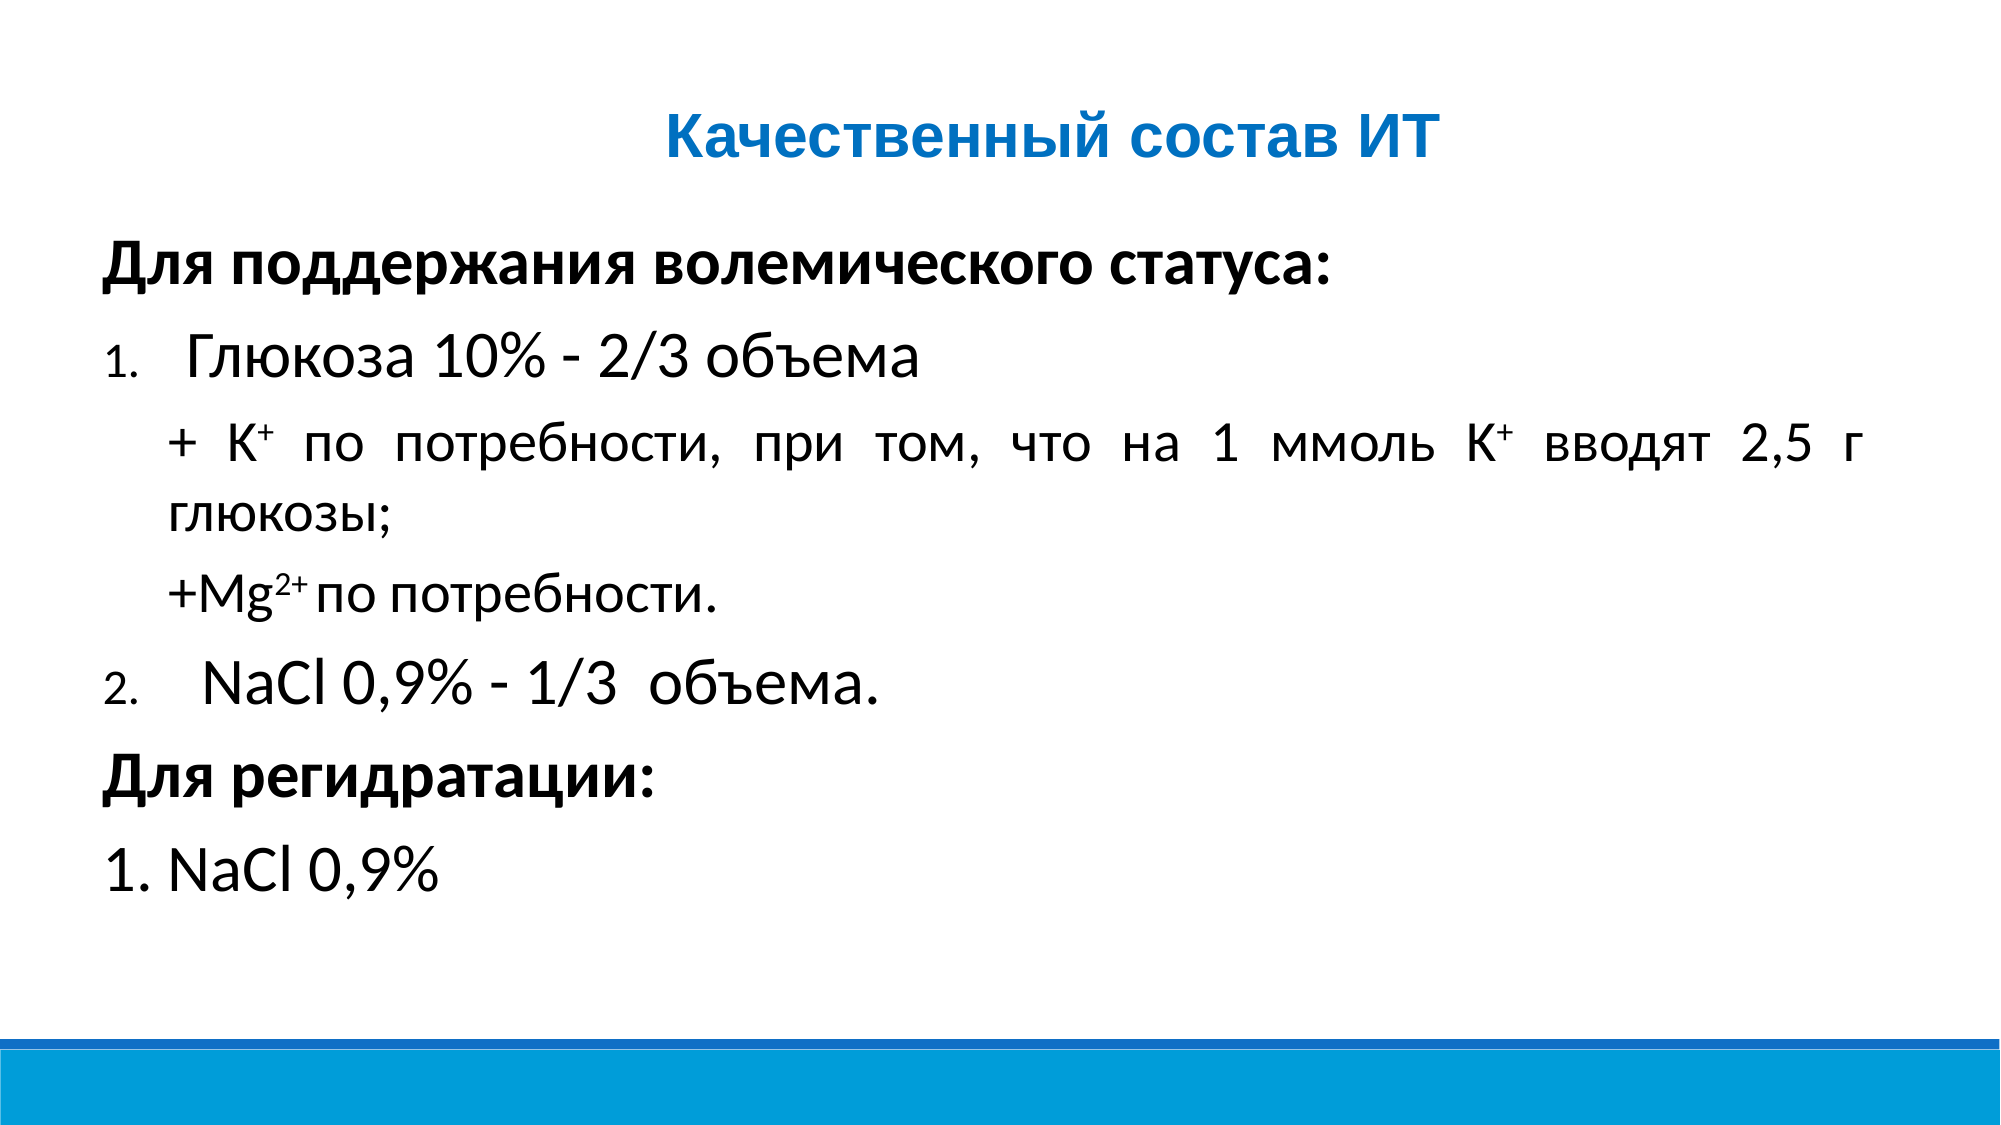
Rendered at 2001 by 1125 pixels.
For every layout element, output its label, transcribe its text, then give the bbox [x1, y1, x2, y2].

text_box Для поддержания волемического статуса: Глюкоза 10% - 2/3 объема + K+ по потребности, при том, что на 1 ммоль K+ вводят 2,5 г глюкозы; +Mg2+ по потребности. NaCl 0,9% - 1/3 объема. Для регидратации: 1. NaCl 0,9% [87, 210, 1880, 967]
text_box Качественный состав ИТ [210, 87, 1880, 188]
